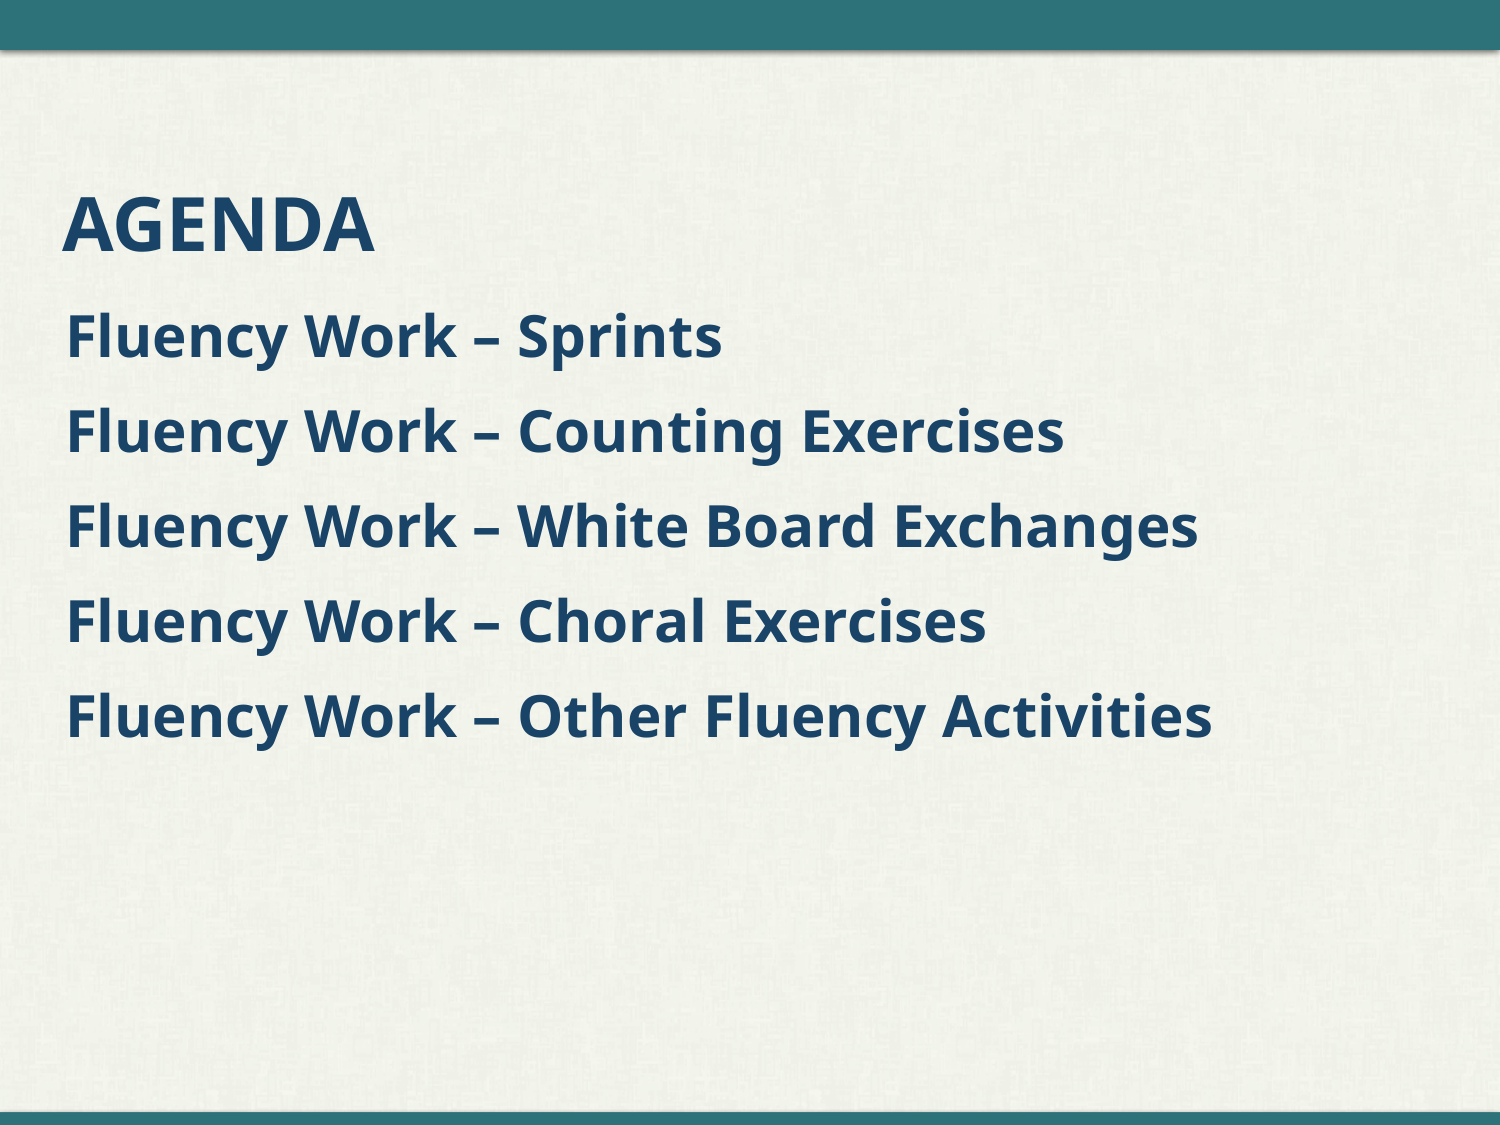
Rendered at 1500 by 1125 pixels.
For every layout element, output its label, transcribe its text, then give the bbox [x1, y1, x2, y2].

title AGENDA [47, 50, 1397, 275]
picture [0, 50, 1500, 1112]
list Fluency Work – Sprints Fluency Work – Counting Exercises Fluency Work – White Board Exchanges Fluency Work – Choral Exercises Fluency Work – Other Fluency Activities [50, 291, 1400, 1042]
